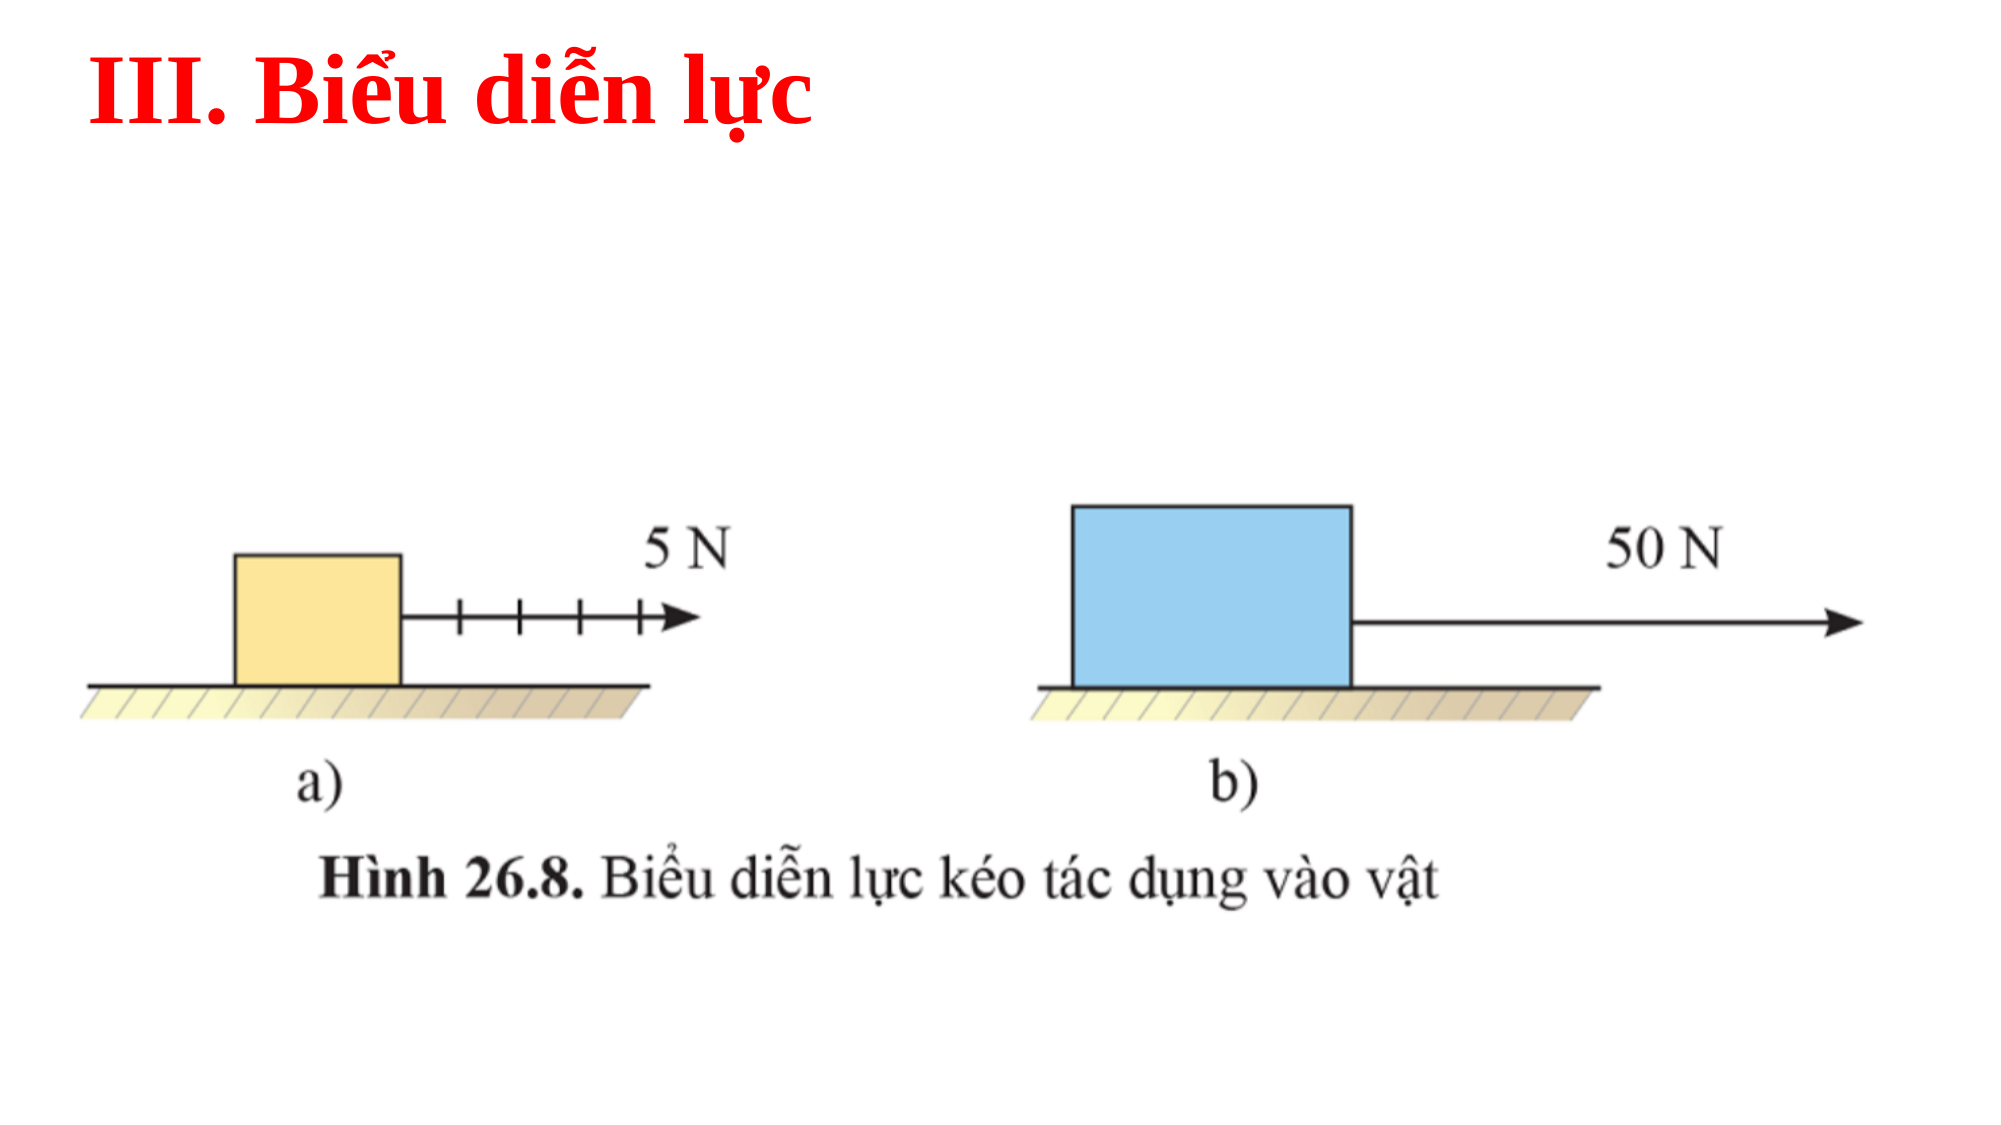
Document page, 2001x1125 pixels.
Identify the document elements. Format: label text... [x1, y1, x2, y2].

picture [0, 445, 1979, 943]
text_box III. Biểu diễn lực [73, 16, 855, 151]
